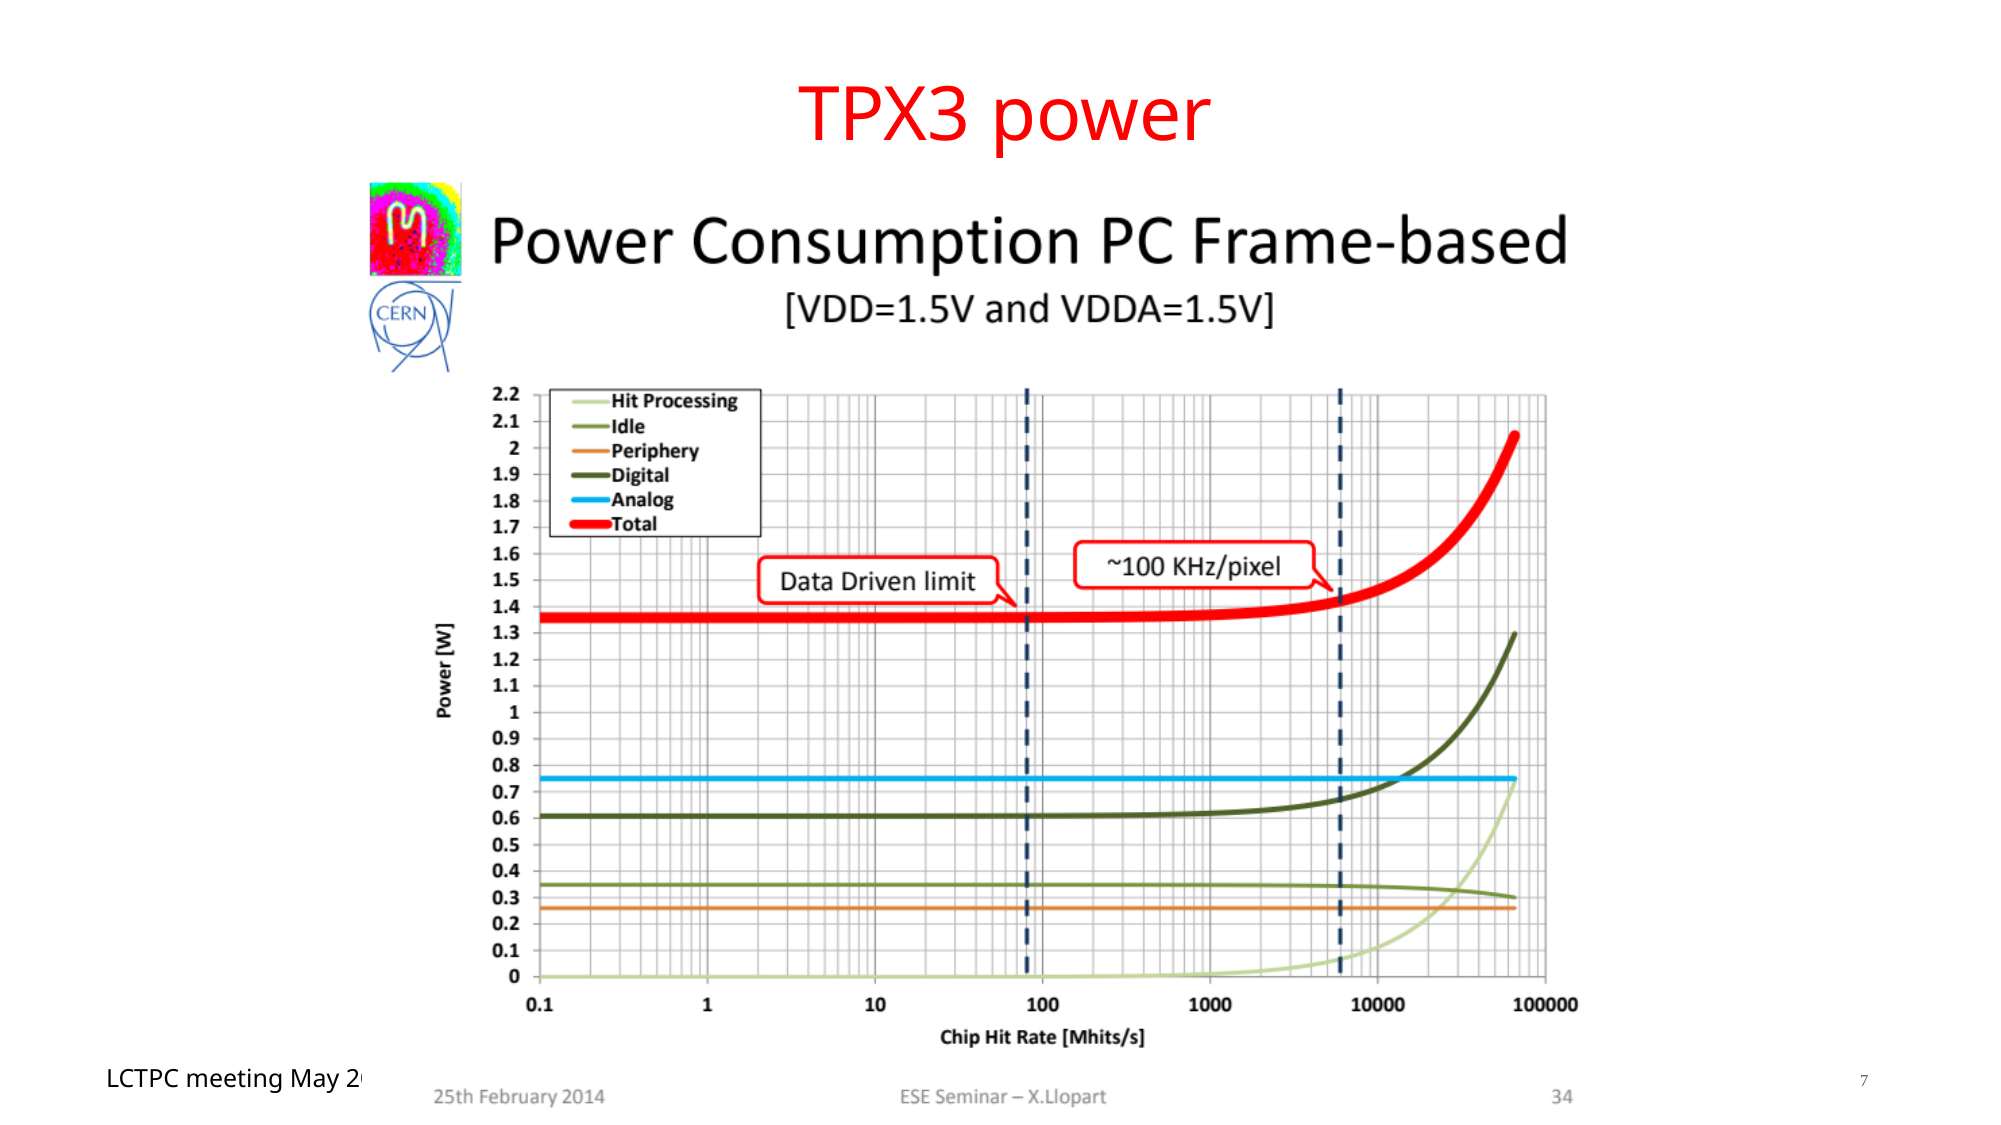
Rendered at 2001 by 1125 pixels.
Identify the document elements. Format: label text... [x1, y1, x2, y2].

title TPX3 power [155, 30, 1856, 163]
picture [361, 172, 1638, 1114]
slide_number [70, 1082, 520, 1125]
